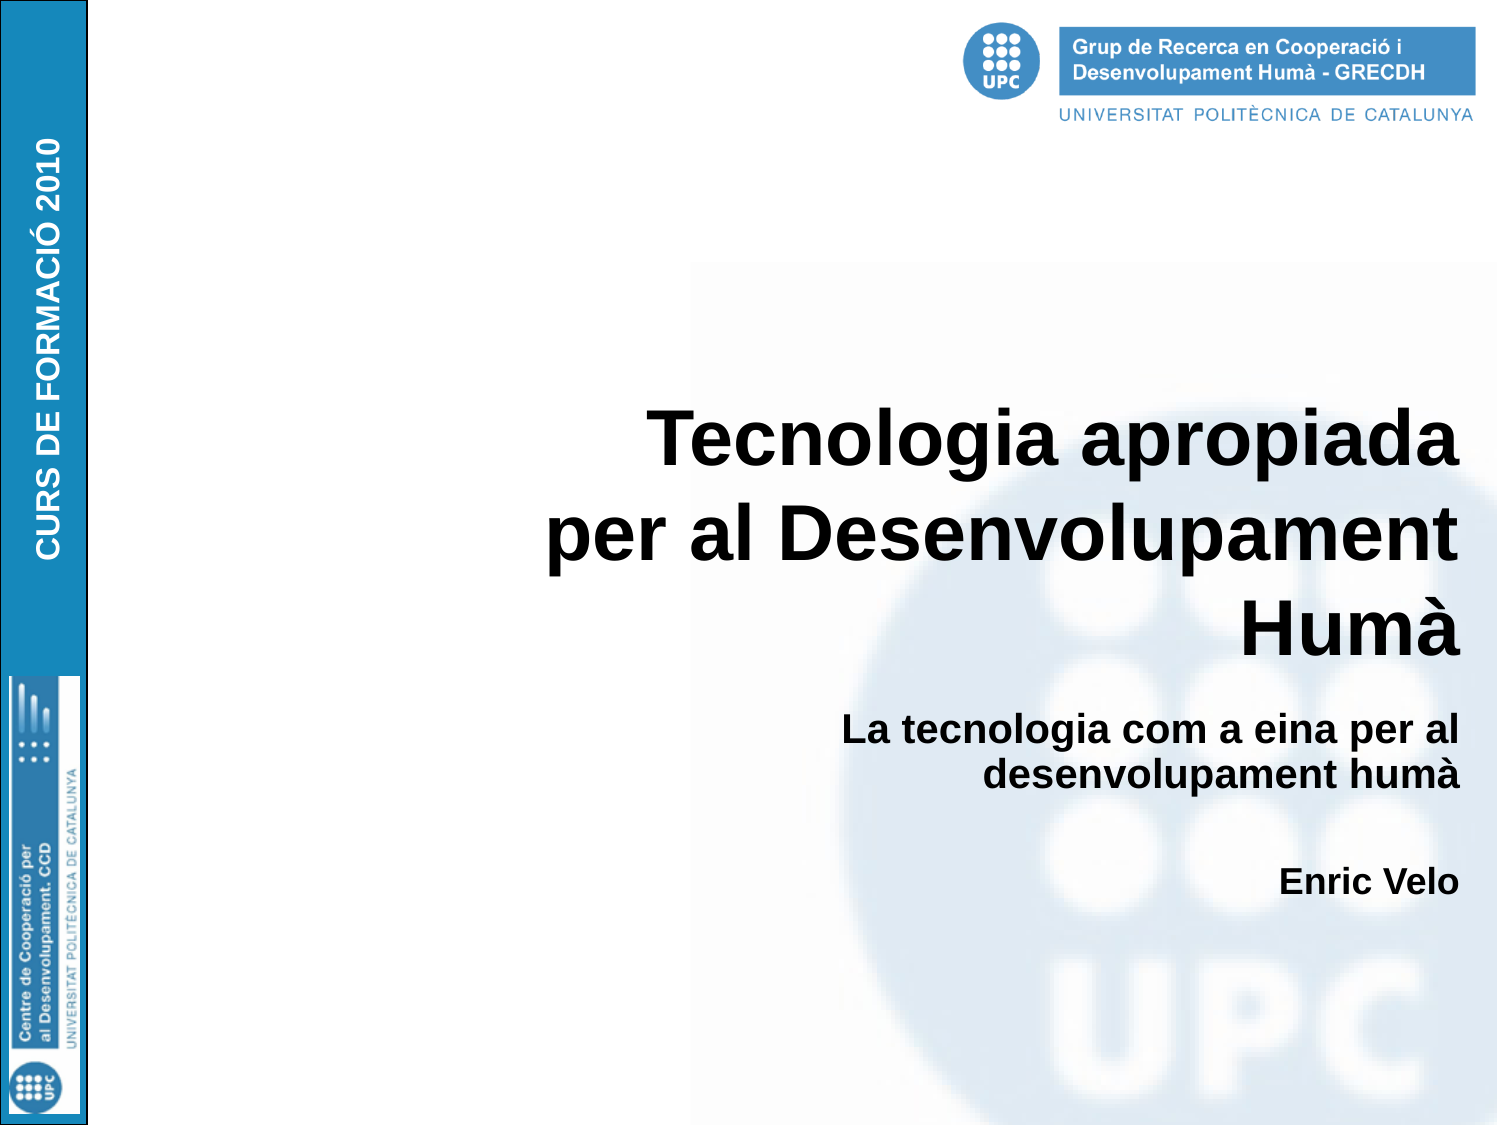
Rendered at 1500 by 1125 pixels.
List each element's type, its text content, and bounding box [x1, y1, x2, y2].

picture [962, 21, 1478, 126]
text_box La tecnologia com a eina per al desenvolupament humà Enric Velo [487, 699, 1475, 1035]
text_box Tecnologia apropiada per al Desenvolupament Humà [487, 299, 1475, 663]
picture [690, 262, 1497, 1125]
picture [9, 676, 80, 1114]
